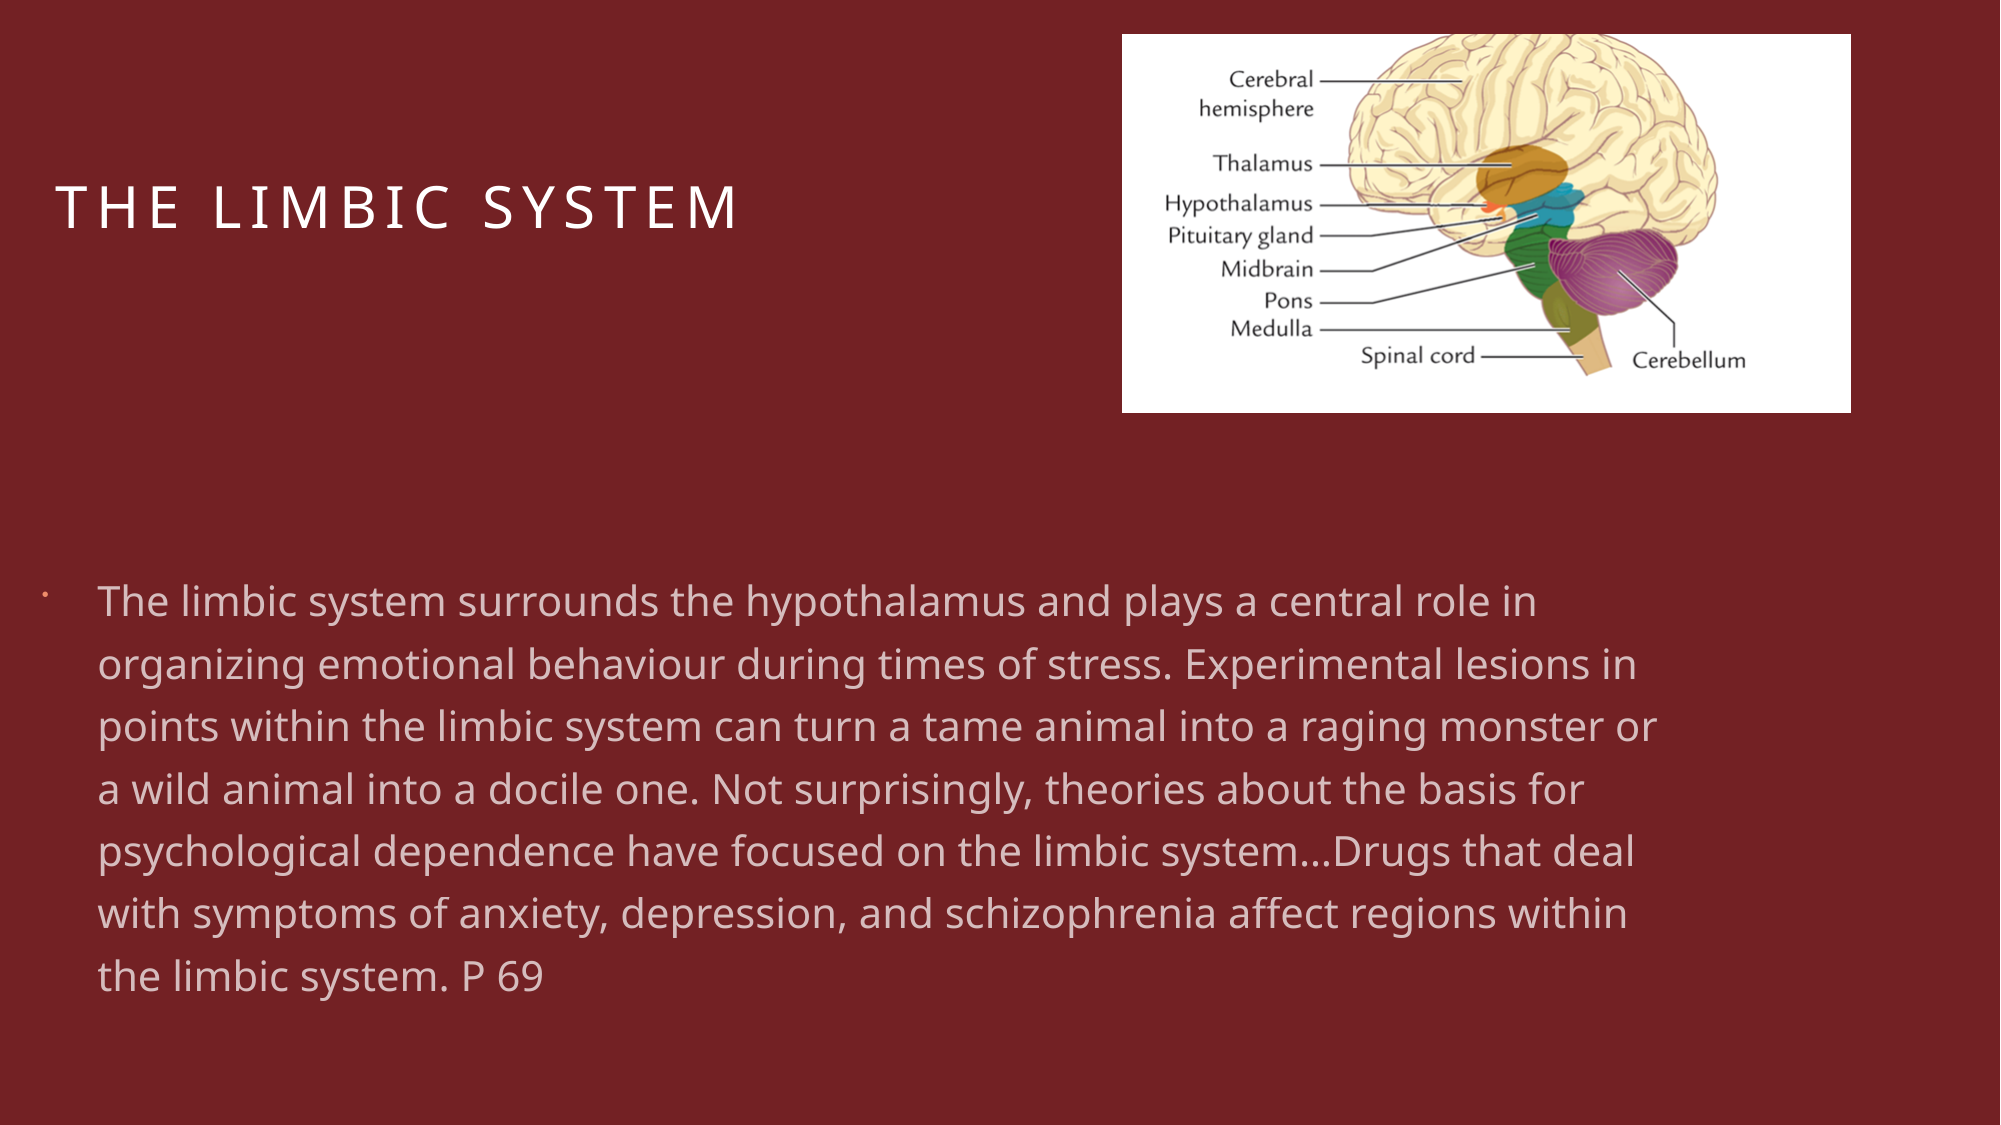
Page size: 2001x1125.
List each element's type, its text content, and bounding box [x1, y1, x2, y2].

list The limbic system surrounds the hypothalamus and plays a central role in organizing emotional behaviour during times of stress. Experimental lesions in points within the limbic system can turn a tame animal into a raging monster or a wild animal into a docile one. Not surprisingly, theories about the basis for psychological dependence have focused on the limbic system…Drugs that deal with symptoms of anxiety, depression, and schizophrenia affect regions within the limbic system. P 69 [38, 562, 1684, 1125]
picture [1122, 34, 1851, 413]
title The Limbic System [55, 169, 1122, 278]
